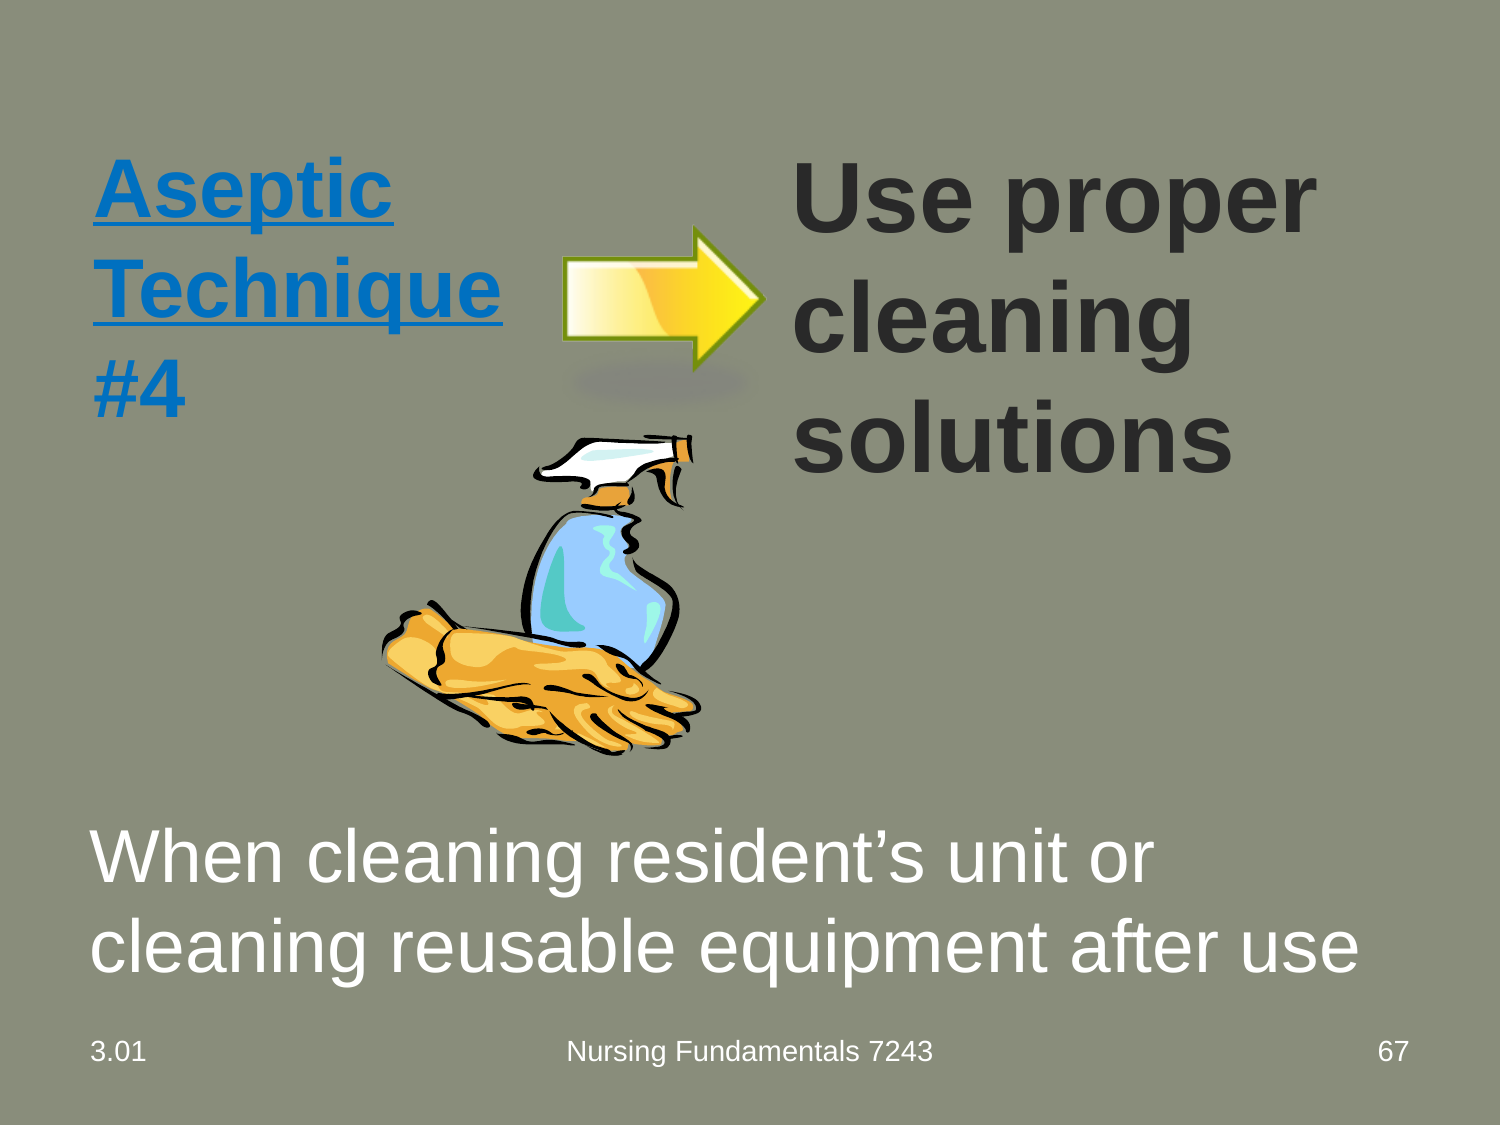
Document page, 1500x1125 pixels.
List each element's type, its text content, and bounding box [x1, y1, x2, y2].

picture [546, 186, 773, 412]
slide_number 67 [1074, 1024, 1425, 1103]
footer Nursing Fundamentals 7243 [512, 1024, 988, 1103]
slide_number 3.01 [75, 1024, 425, 1103]
text_box Use proper cleaning solutions [776, 125, 1352, 500]
title Aseptic Technique #4 [78, 37, 588, 600]
text_box When cleaning resident’s unit or cleaning reusable equipment after use [75, 799, 1425, 995]
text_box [380, 434, 702, 760]
